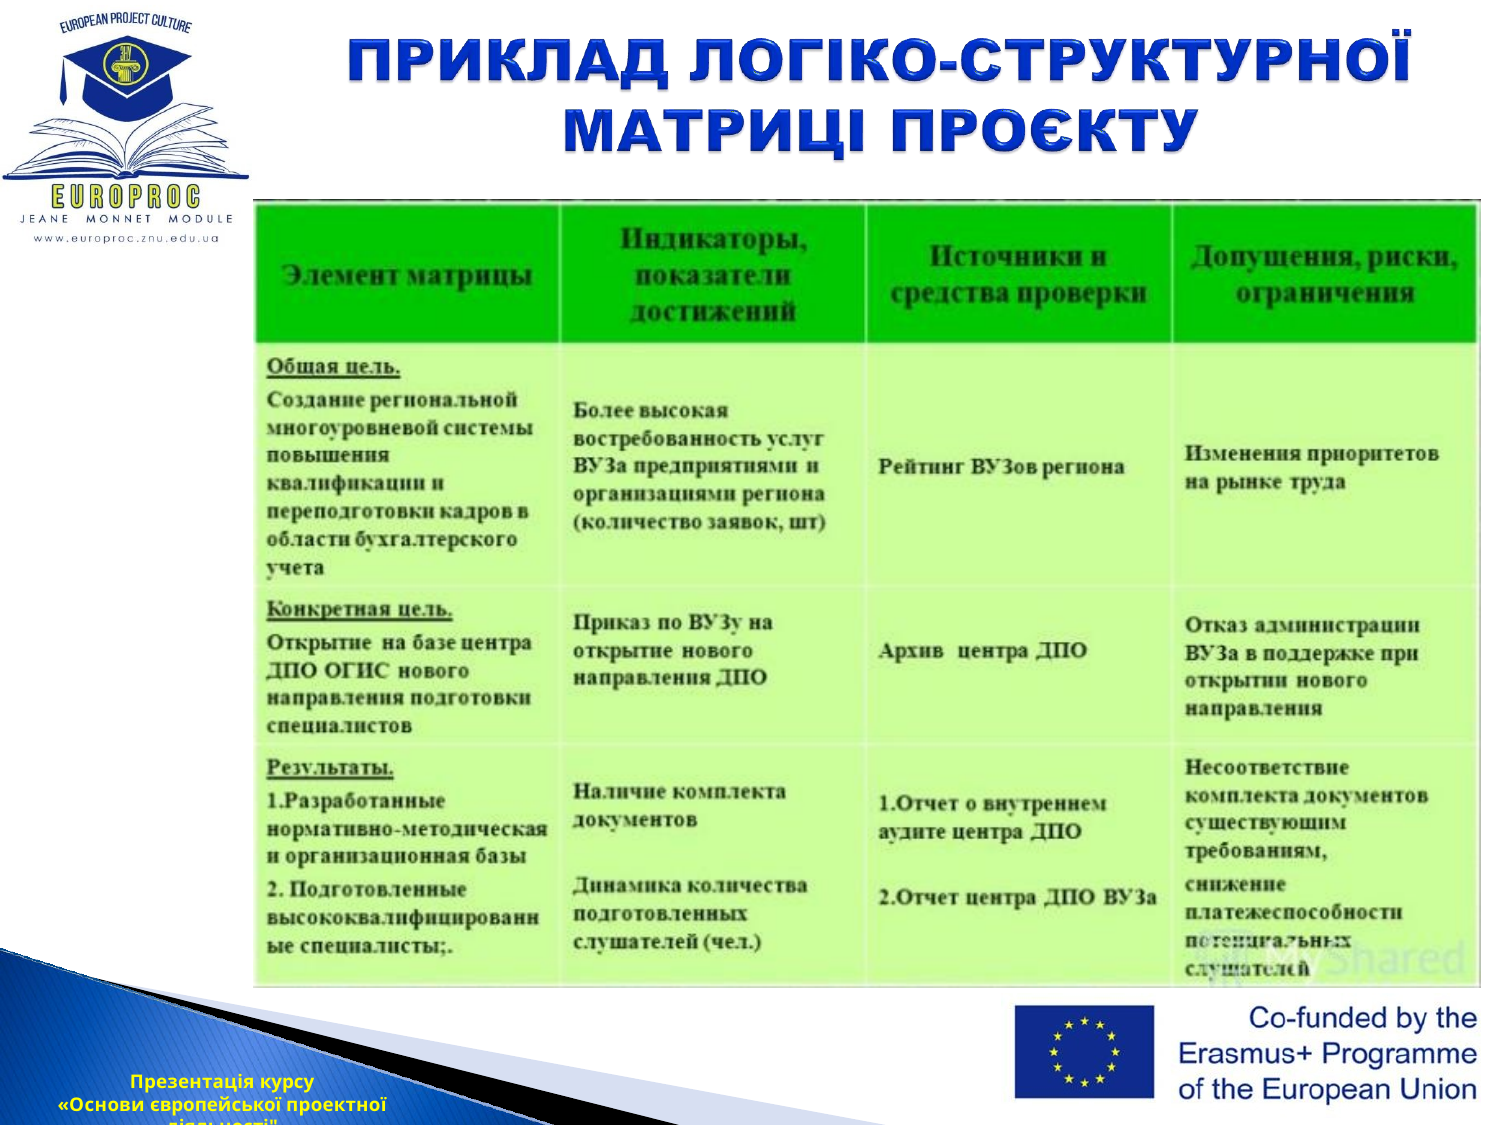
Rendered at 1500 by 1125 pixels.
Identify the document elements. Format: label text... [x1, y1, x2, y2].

footer Презентація курсу «Основи європейської проектної діяльності" [14, 1066, 435, 1125]
picture [0, 5, 1481, 1125]
picture [1001, 993, 1481, 1118]
picture [347, 28, 1413, 165]
